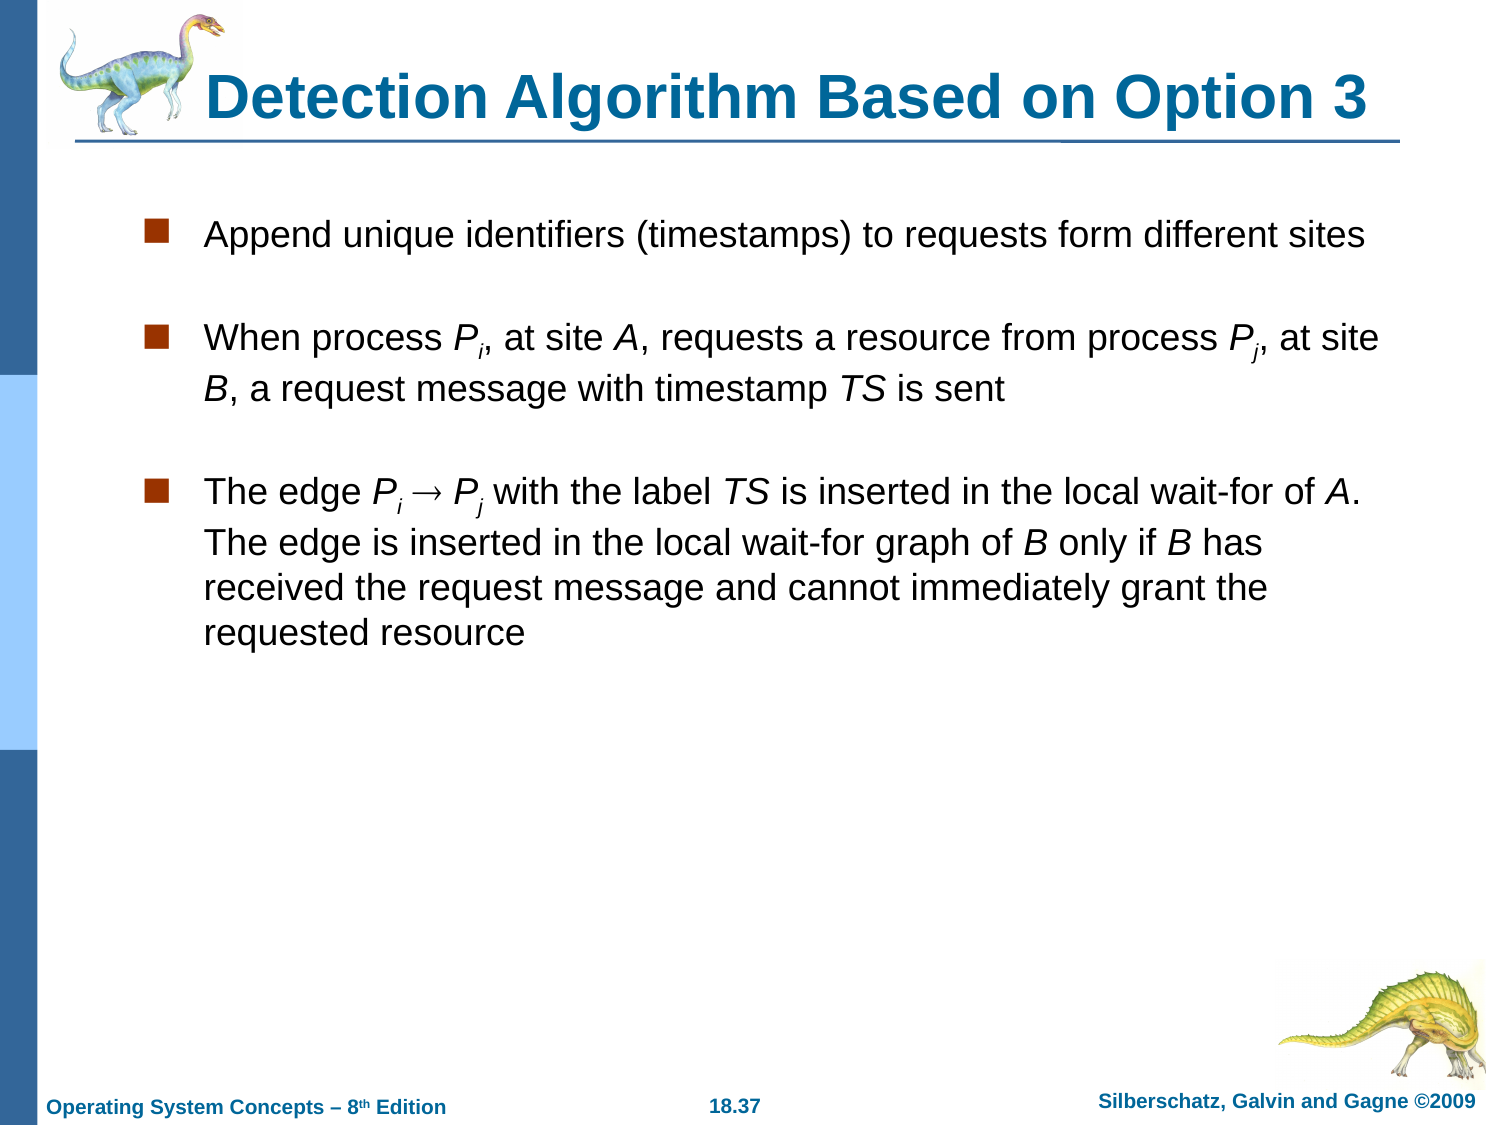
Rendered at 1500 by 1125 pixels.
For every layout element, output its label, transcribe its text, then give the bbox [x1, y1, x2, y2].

picture [1275, 959, 1486, 1090]
list Append unique identifiers (timestamps) to requests form different sites When process Pi, at site A, requests a resource from process Pj, at site B, a request message with timestamp TS is sent The edge Pi  Pj with the label TS is inserted in the local wait-for of A. The edge is inserted in the local wait-for graph of B only if B has received the request message and cannot immediately grant the requested resource [132, 202, 1397, 946]
title Detection Algorithm Based on Option 3 [149, 0, 1426, 139]
picture [46, 0, 243, 149]
